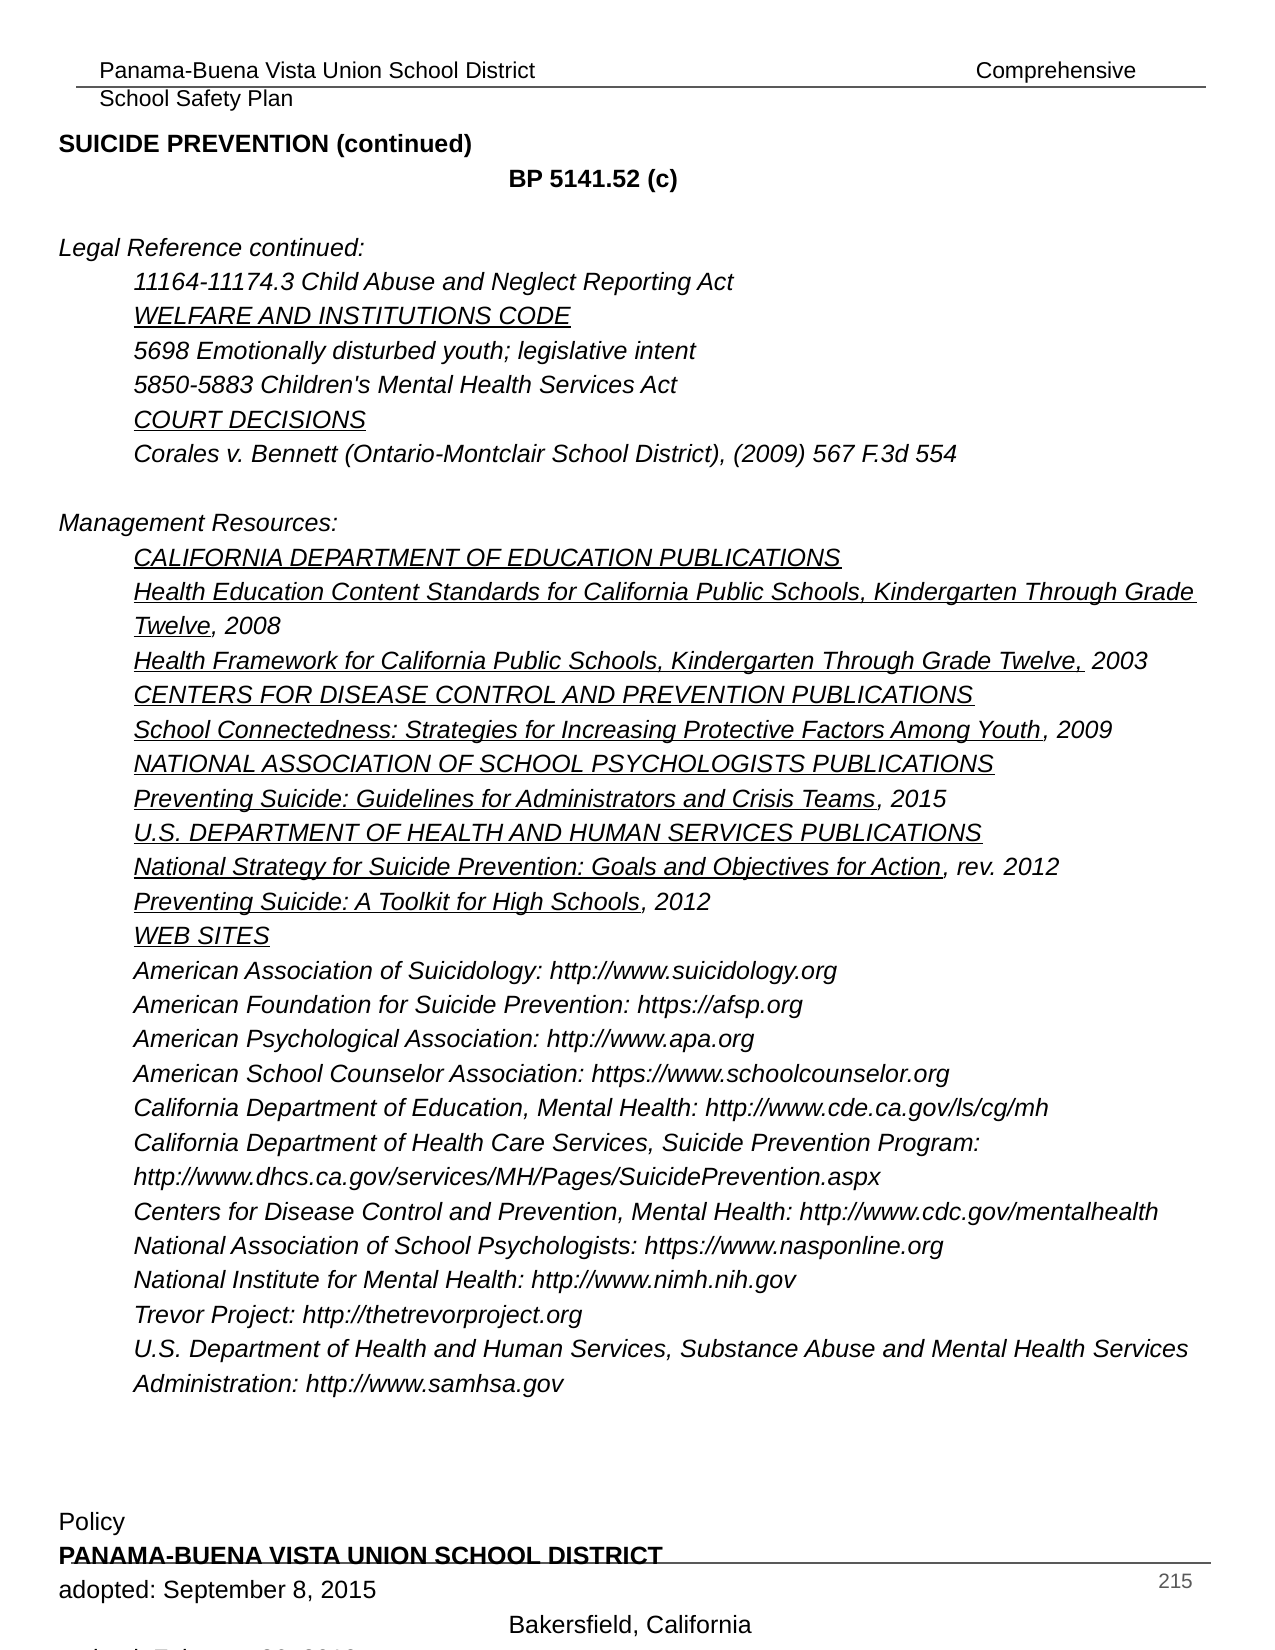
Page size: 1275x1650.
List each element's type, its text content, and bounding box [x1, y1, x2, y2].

slide_number ‹#› [1131, 1552, 1208, 1623]
list SUICIDE PREVENTION (continued) BP 5141.52 (c) Legal Reference continued: 11164-11174.3 Child Abuse and Neglect Reporting Act WELFARE AND INSTITUTIONS CODE 5698 Emotionally disturbed youth; legislative intent 5850-5883 Children's Mental Health Services Act COURT DECISIONS Corales v. Bennett (Ontario-Montclair School District), (2009) 567 F.3d 554 Management Resources: CALIFORNIA DEPARTMENT OF EDUCATION PUBLICATIONS Health Education Content Standards for California Public Schools, Kindergarten Through Grade Twelve, 2008 Health Framework for California Public Schools, Kindergarten Through Grade Twelve, 2003 CENTERS FOR DISEASE CONTROL AND PREVENTION PUBLICATIONS School Connectedness: Strategies for Increasing Protective Factors Among Youth, 2009 NATIONAL ASSOCIATION OF SCHOOL PSYCHOLOGISTS PUBLICATIONS Preventing Suicide: Guidelines for Administrators and Crisis Teams, 2015 U.S. DEPARTMENT OF HEALTH AND HUMAN SERVICES PUBLICATIONS National Strategy for Suicide Prevention: Goals and Objectives for Action, rev. 2012 Preventing Suicide: A Toolkit for High Schools, 2012 WEB SITES American Association of Suicidology: http://www.suicidology.org American Foundation for Suicide Prevention: https://afsp.org American Psychological Association: http://www.apa.org American School Counselor Association: https://www.schoolcounselor.org California Department of Education, Mental Health: http://www.cde.ca.gov/ls/cg/mh California Department of Health Care Services, Suicide Prevention Program: http://www.dhcs.ca.gov/services/MH/Pages/SuicidePrevention.aspx Centers for Disease Control and Prevention, Mental Health: http://www.cdc.gov/mentalhealth National Association of School Psychologists: https://www.nasponline.org National Institute for Mental Health: http://www.nimh.nih.gov Trevor Project: http://thetrevorproject.org U.S. Department of Health and Human Services, Substance Abuse and Mental Health Services Administration: http://www.samhsa.gov Policy PANAMA-BUENA VISTA UNION SCHOOL DISTRICT adopted: September 8, 2015 Bakersfield, California revised: February 26, 2019 [43, 108, 1232, 1567]
